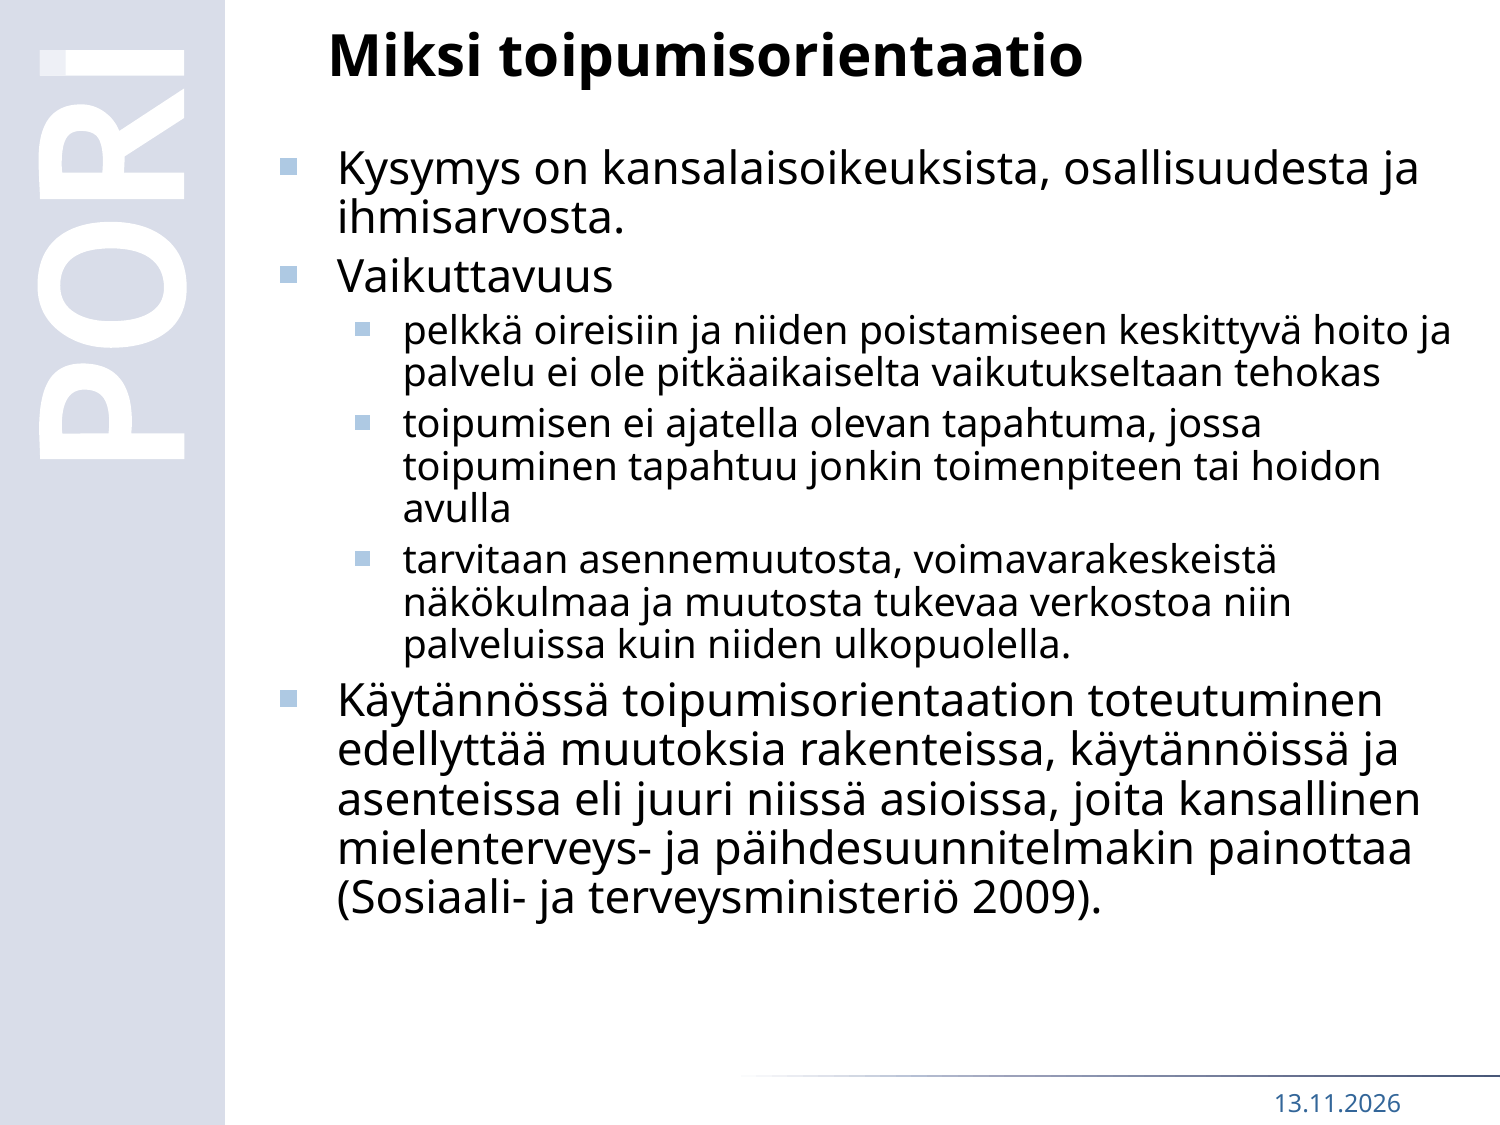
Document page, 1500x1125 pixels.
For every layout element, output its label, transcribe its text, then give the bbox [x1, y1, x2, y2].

list Kysymys on kansalaisoikeuksista, osallisuudesta ja ihmisarvosta. Vaikuttavuus pelkkä oireisiin ja niiden poistamiseen keskittyvä hoito ja palvelu ei ole pitkäaikaiselta vaikutukseltaan tehokas toipumisen ei ajatella olevan tapahtuma, jossa toipuminen tapahtuu jonkin toimenpiteen tai hoidon avulla tarvitaan asennemuutosta, voimavarakeskeistä näkökulmaa ja muutosta tukevaa verkostoa niin palveluissa kuin niiden ulkopuolella. Käytännössä toipumisorientaation toteutuminen edellyttää muutoksia rakenteissa, käytännöissä ja asenteissa eli juuri niissä asioissa, joita kansallinen mielenterveys- ja päihdesuunnitelmakin painottaa (Sosiaali- ja terveysministeriö 2009). [265, 137, 1483, 1059]
picture [355, 322, 370, 336]
picture [280, 266, 297, 283]
picture [355, 415, 370, 430]
title Miksi toipumisorientaatio [312, 19, 1424, 107]
picture [280, 158, 297, 175]
picture [280, 690, 297, 707]
picture [355, 551, 370, 566]
